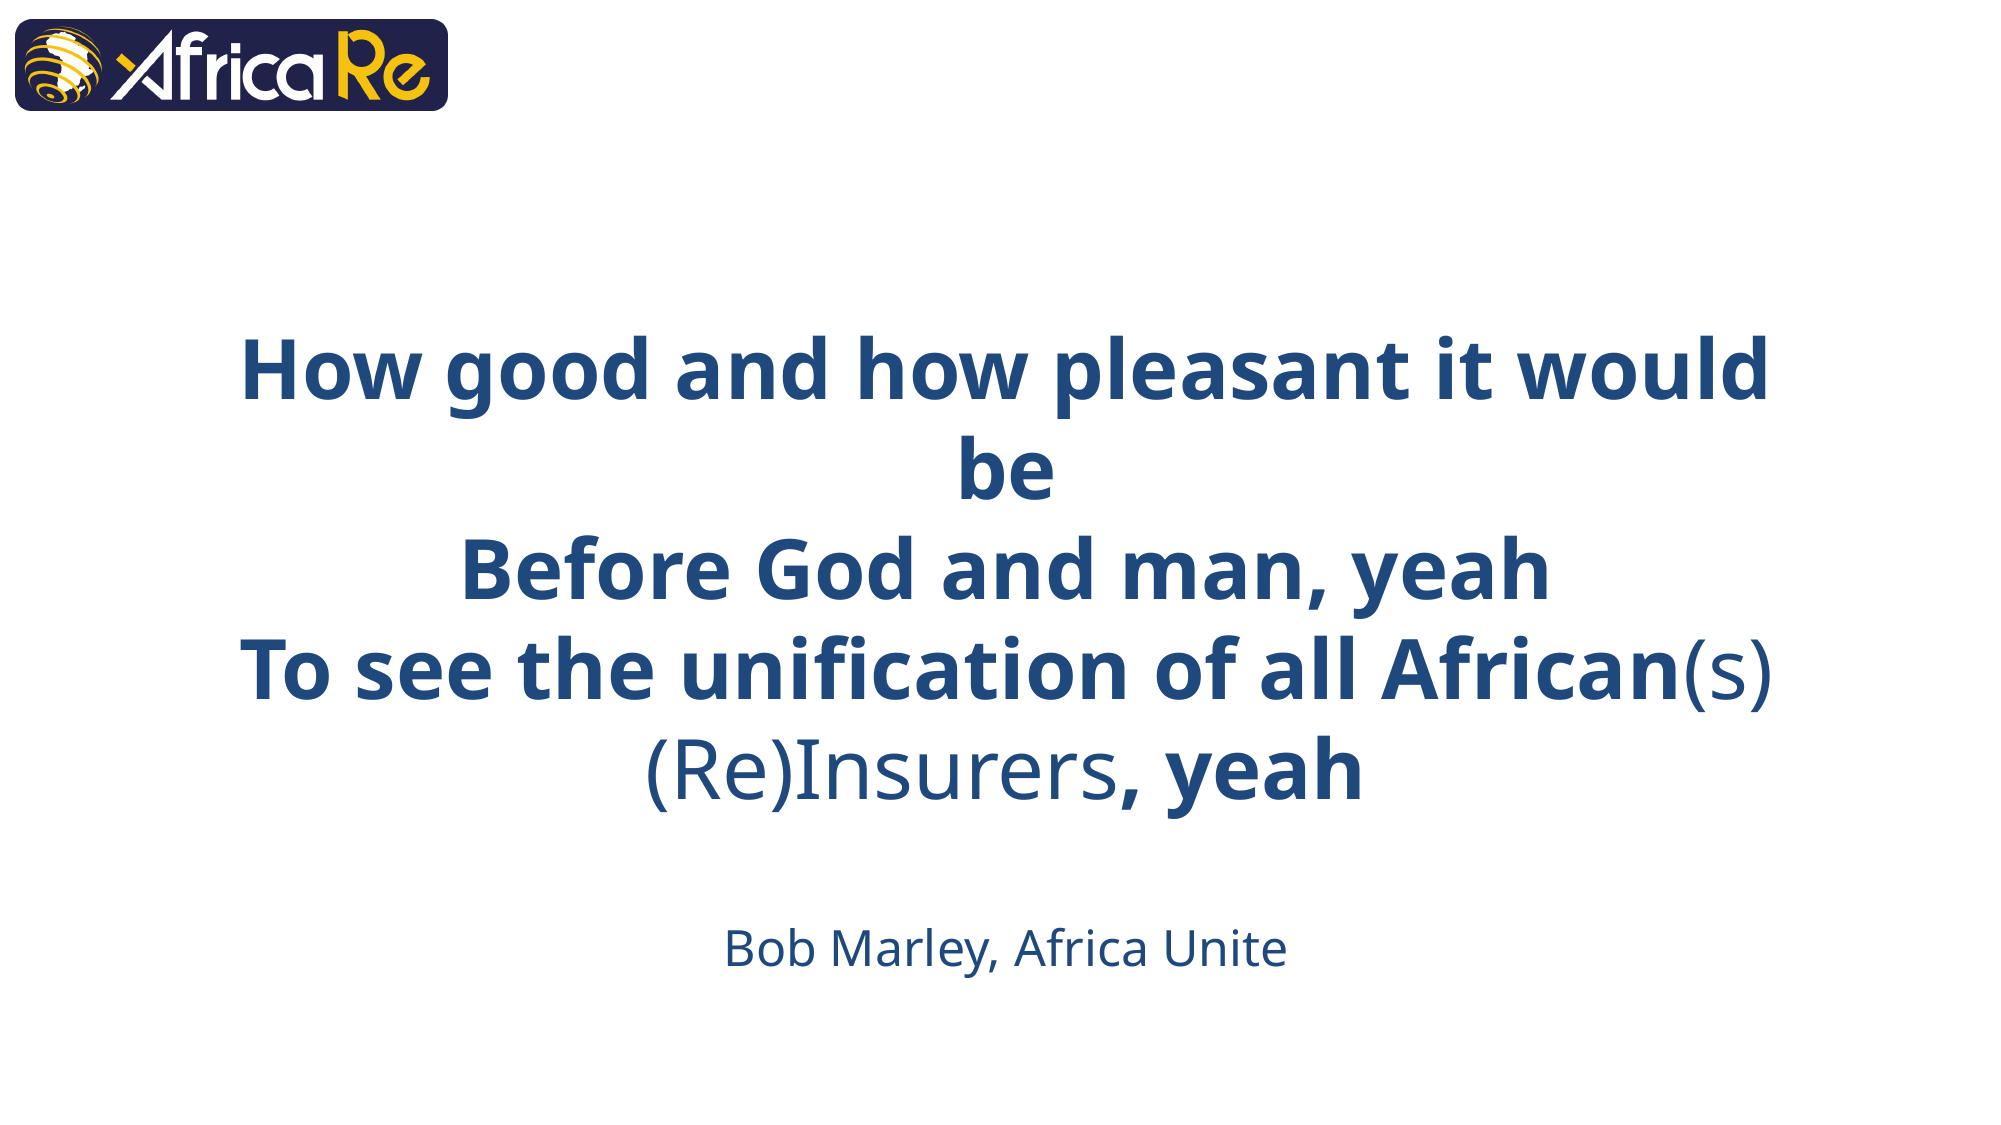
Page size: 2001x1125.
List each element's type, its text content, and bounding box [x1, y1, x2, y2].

picture [14, 18, 448, 111]
text_box How good and how pleasant it would be Before God and man, yeah To see the unification of all African(s) (Re)Insurers, yeah Bob Marley, Africa Unite [186, 308, 1827, 984]
